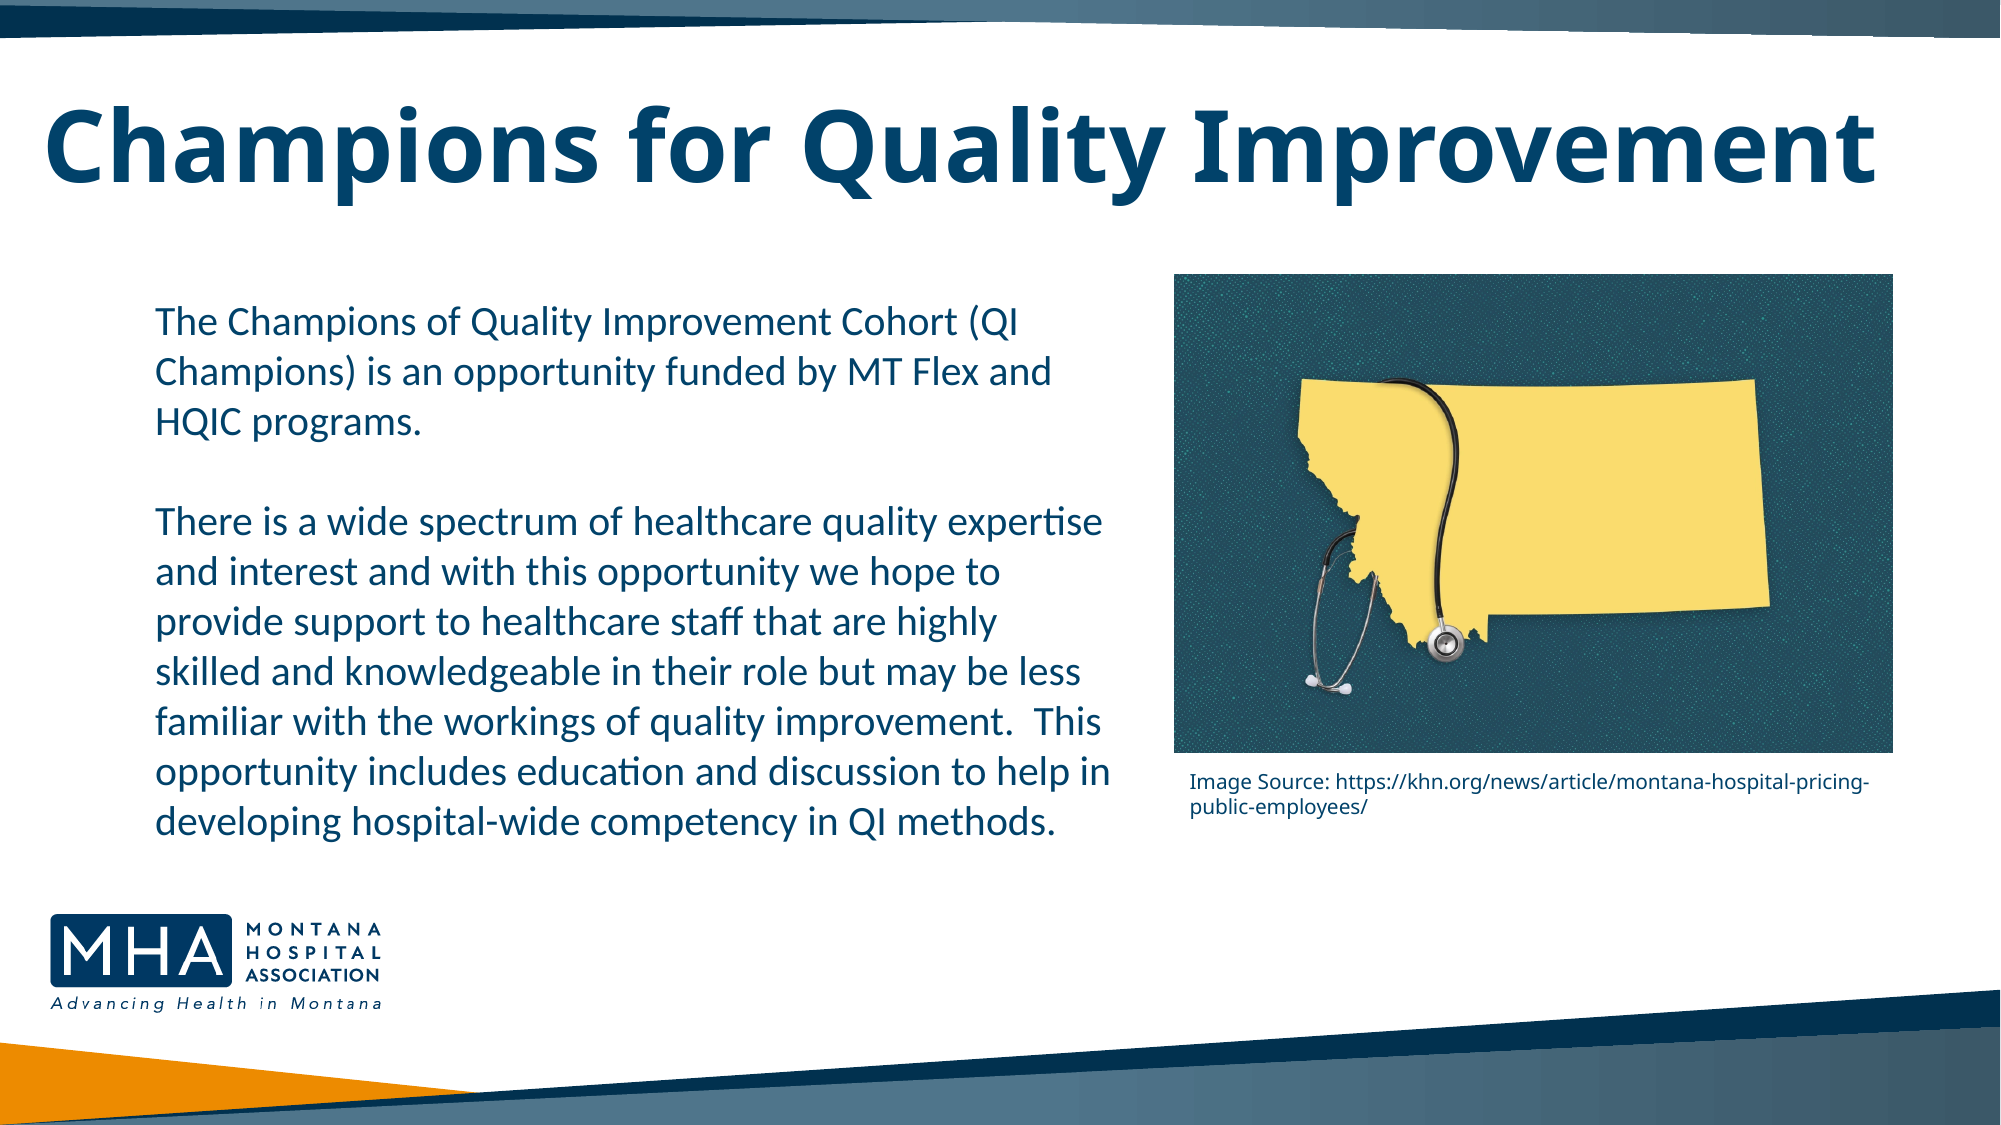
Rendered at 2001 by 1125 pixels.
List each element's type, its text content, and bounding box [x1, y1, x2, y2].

text_box The Champions of Quality Improvement Cohort (QI Champions) is an opportunity funded by MT Flex and HQIC programs. There is a wide spectrum of healthcare quality expertise and interest and with this opportunity we hope to provide support to healthcare staff that are highly skilled and knowledgeable in their role but may be less familiar with the workings of quality improvement. This opportunity includes education and discussion to help in developing hospital-wide competency in QI methods. [140, 286, 1129, 852]
picture [1174, 274, 1893, 753]
text_box Image Source: https://khn.org/news/article/montana-hospital-pricing-public-employees/ [1174, 761, 1893, 827]
picture [41, 904, 393, 1019]
text_box Champions for Quality Improvement [27, 74, 1946, 226]
